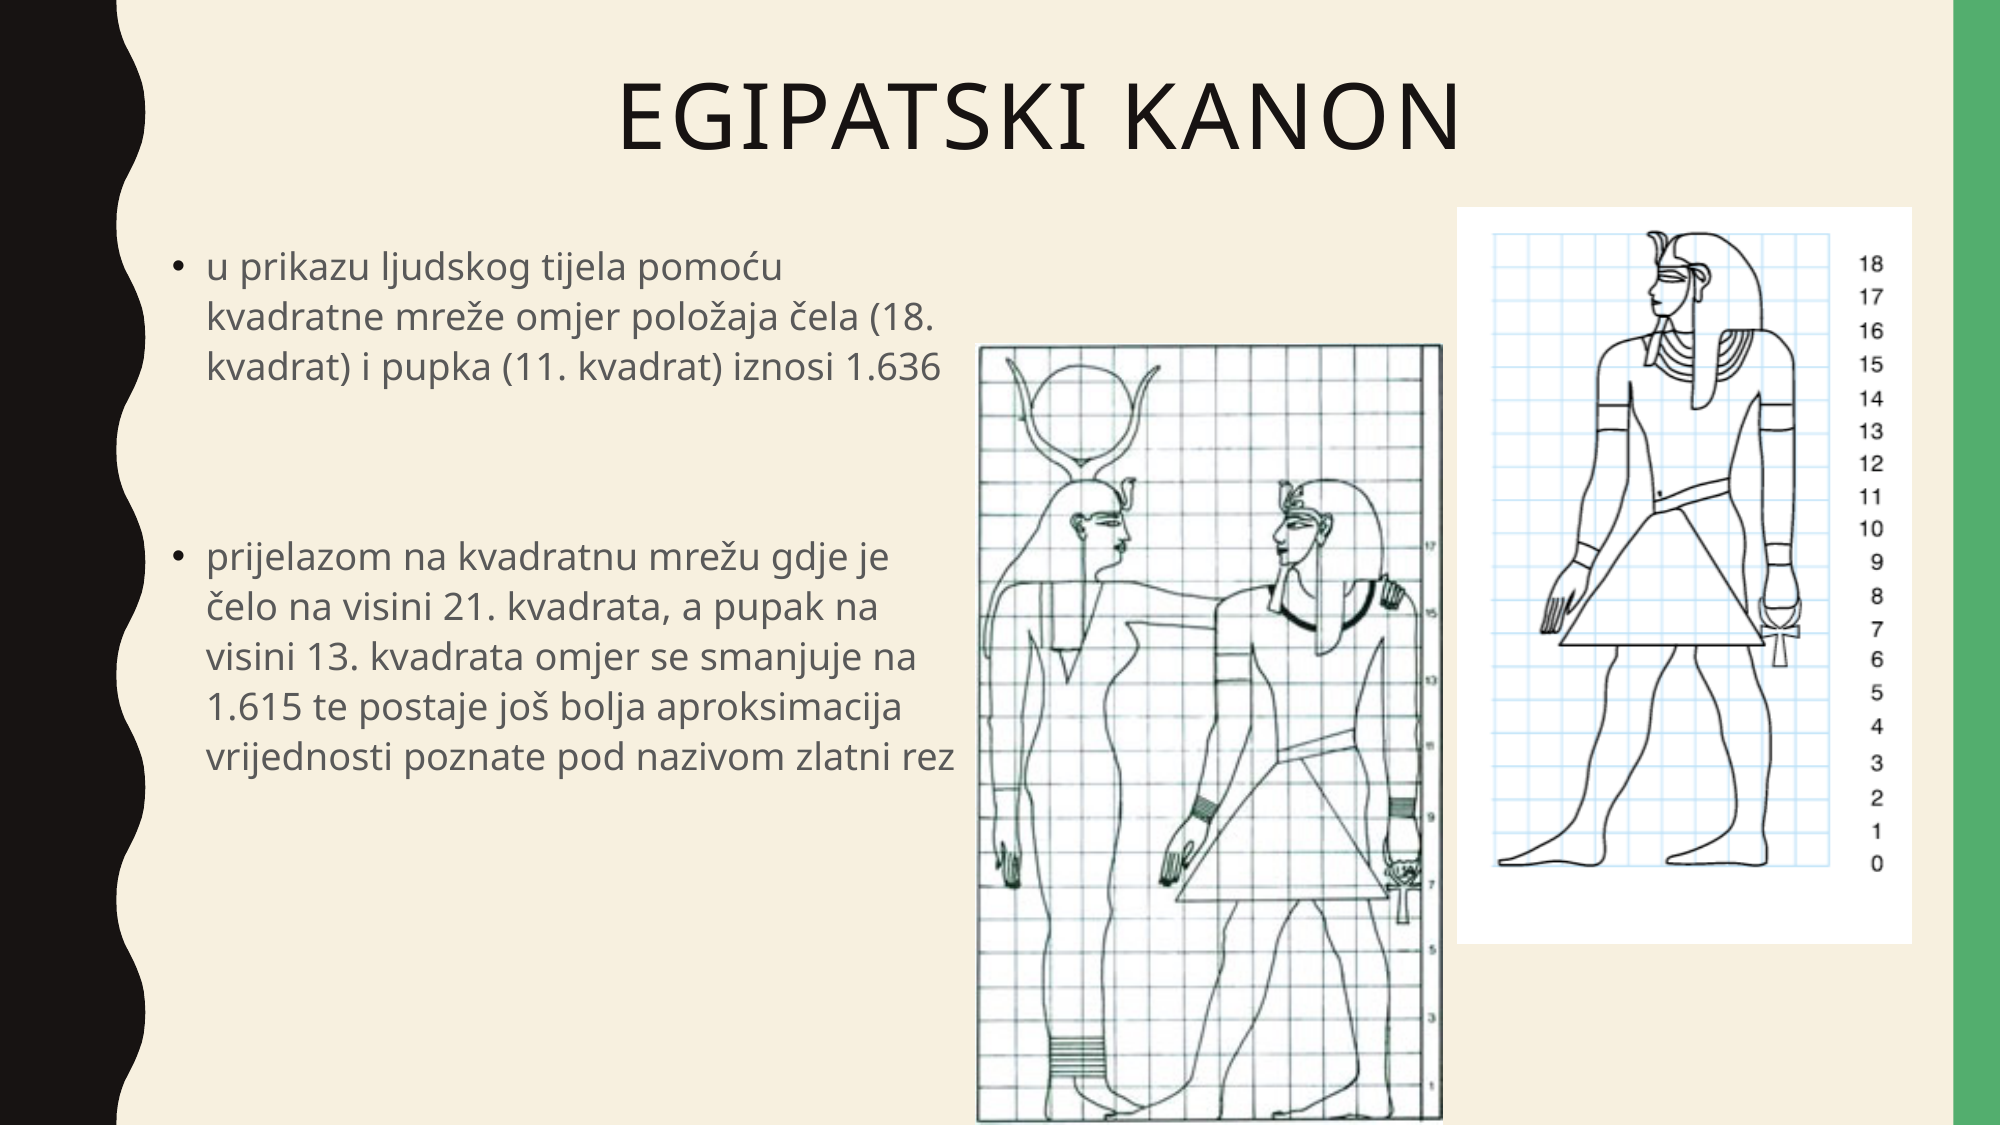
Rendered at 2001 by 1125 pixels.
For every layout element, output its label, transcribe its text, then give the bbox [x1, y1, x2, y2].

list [974, 343, 1443, 1125]
picture [1457, 207, 1912, 944]
title Egipatski kanon [205, 62, 1875, 208]
list u prikazu ljudskog tijela pomoću kvadratne mreže omjer položaja čela (18. kvadrat) i pupka (11. kvadrat) iznosi 1.636 prijelazom na kvadratnu mrežu gdje je čelo na visini 21. kvadrata, a pupak na visini 13. kvadrata omjer se smanjuje na 1.615 te postaje još bolja aproksimacija vrijednosti poznate pod nazivom zlatni rez [156, 230, 975, 825]
